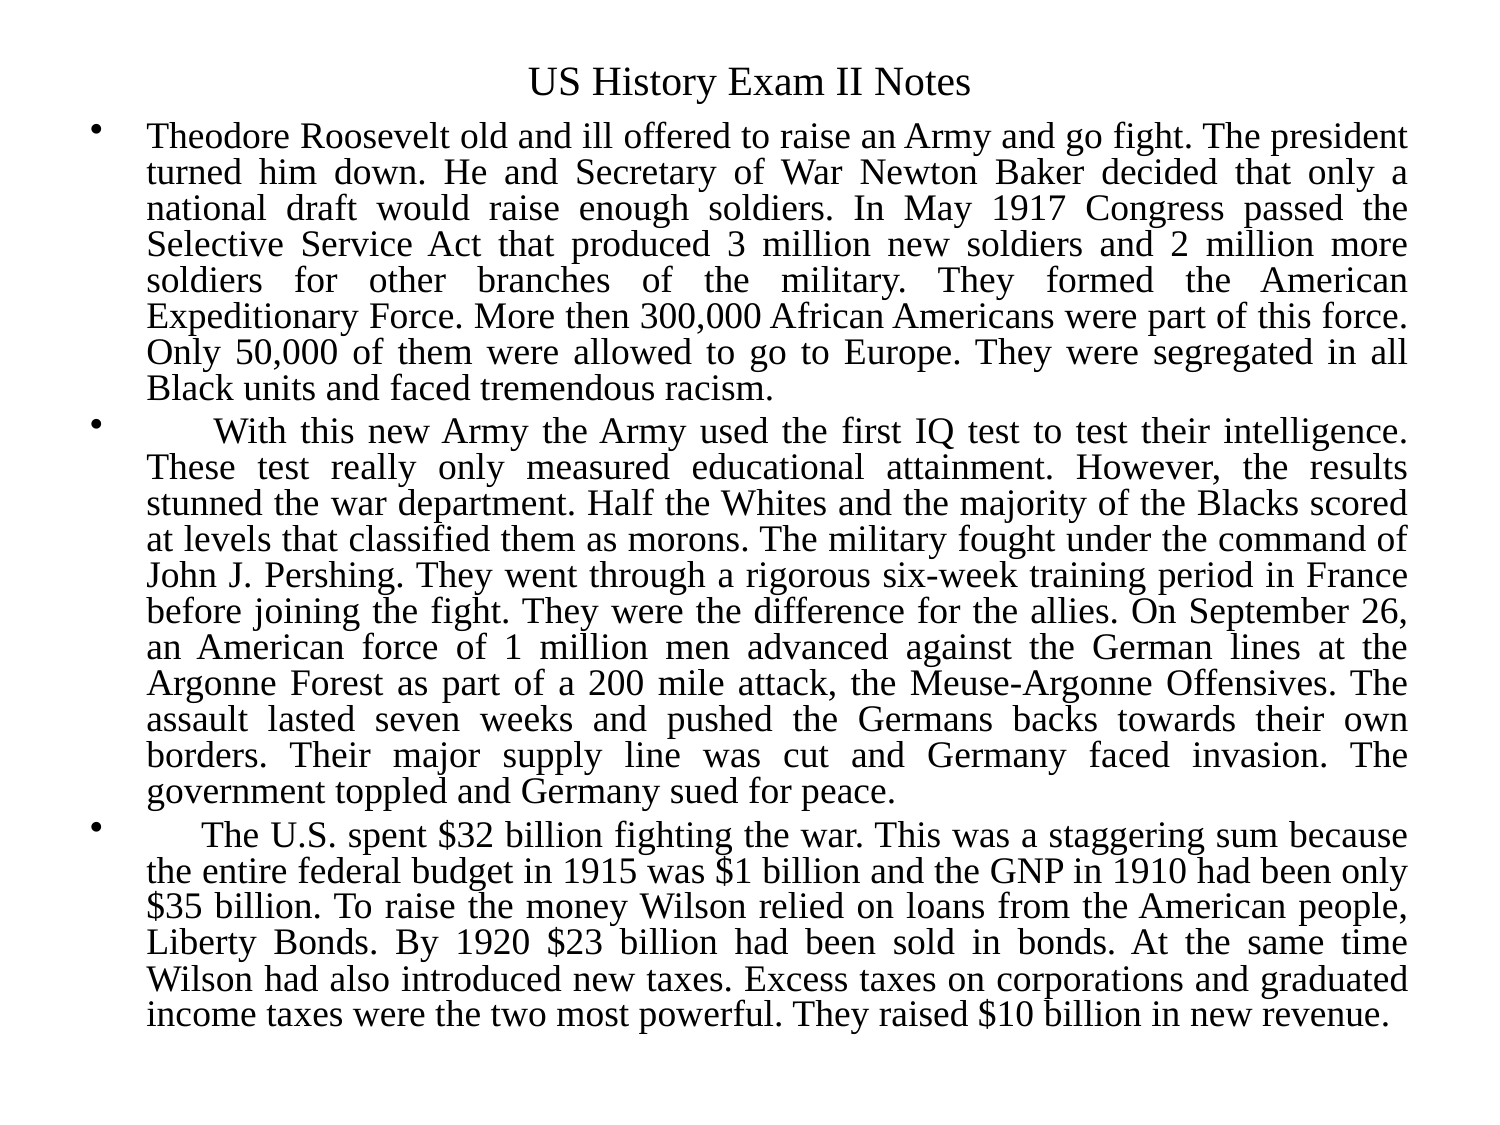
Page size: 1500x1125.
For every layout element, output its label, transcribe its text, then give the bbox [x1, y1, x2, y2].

list Theodore Roosevelt old and ill offered to raise an Army and go fight. The president turned him down. He and Secretary of War Newton Baker decided that only a national draft would raise enough soldiers. In May 1917 Congress passed the Selective Service Act that produced 3 million new soldiers and 2 million more soldiers for other branches of the military. They formed the American Expeditionary Force. More then 300,000 African Americans were part of this force. Only 50,000 of them were allowed to go to Europe. They were segregated in all Black units and faced tremendous racism. With this new Army the Army used the first IQ test to test their intelligence. These test really only measured educational attainment. However, the results stunned the war department. Half the Whites and the majority of the Blacks scored at levels that classified them as morons. The military fought under the command of John J. Pershing. They went through a rigorous six-week training period in France before joining the fight. They were the difference for the allies. On September 26, an American force of 1 million men advanced against the German lines at the Argonne Forest as part of a 200 mile attack, the Meuse-Argonne Offensives. The assault lasted seven weeks and pushed the Germans backs towards their own borders. Their major supply line was cut and Germany faced invasion. The government toppled and Germany sued for peace. The U.S. spent $32 billion fighting the war. This was a staggering sum because the entire federal budget in 1915 was $1 billion and the GNP in 1910 had been only $35 billion. To raise the money Wilson relied on loans from the American people, Liberty Bonds. By 1920 $23 billion had been sold in bonds. At the same time Wilson had also introduced new taxes. Excess taxes on corporations and graduated income taxes were the two most powerful. They raised $10 billion in new revenue. [75, 112, 1425, 1050]
title US History Exam II Notes [75, 45, 1425, 112]
